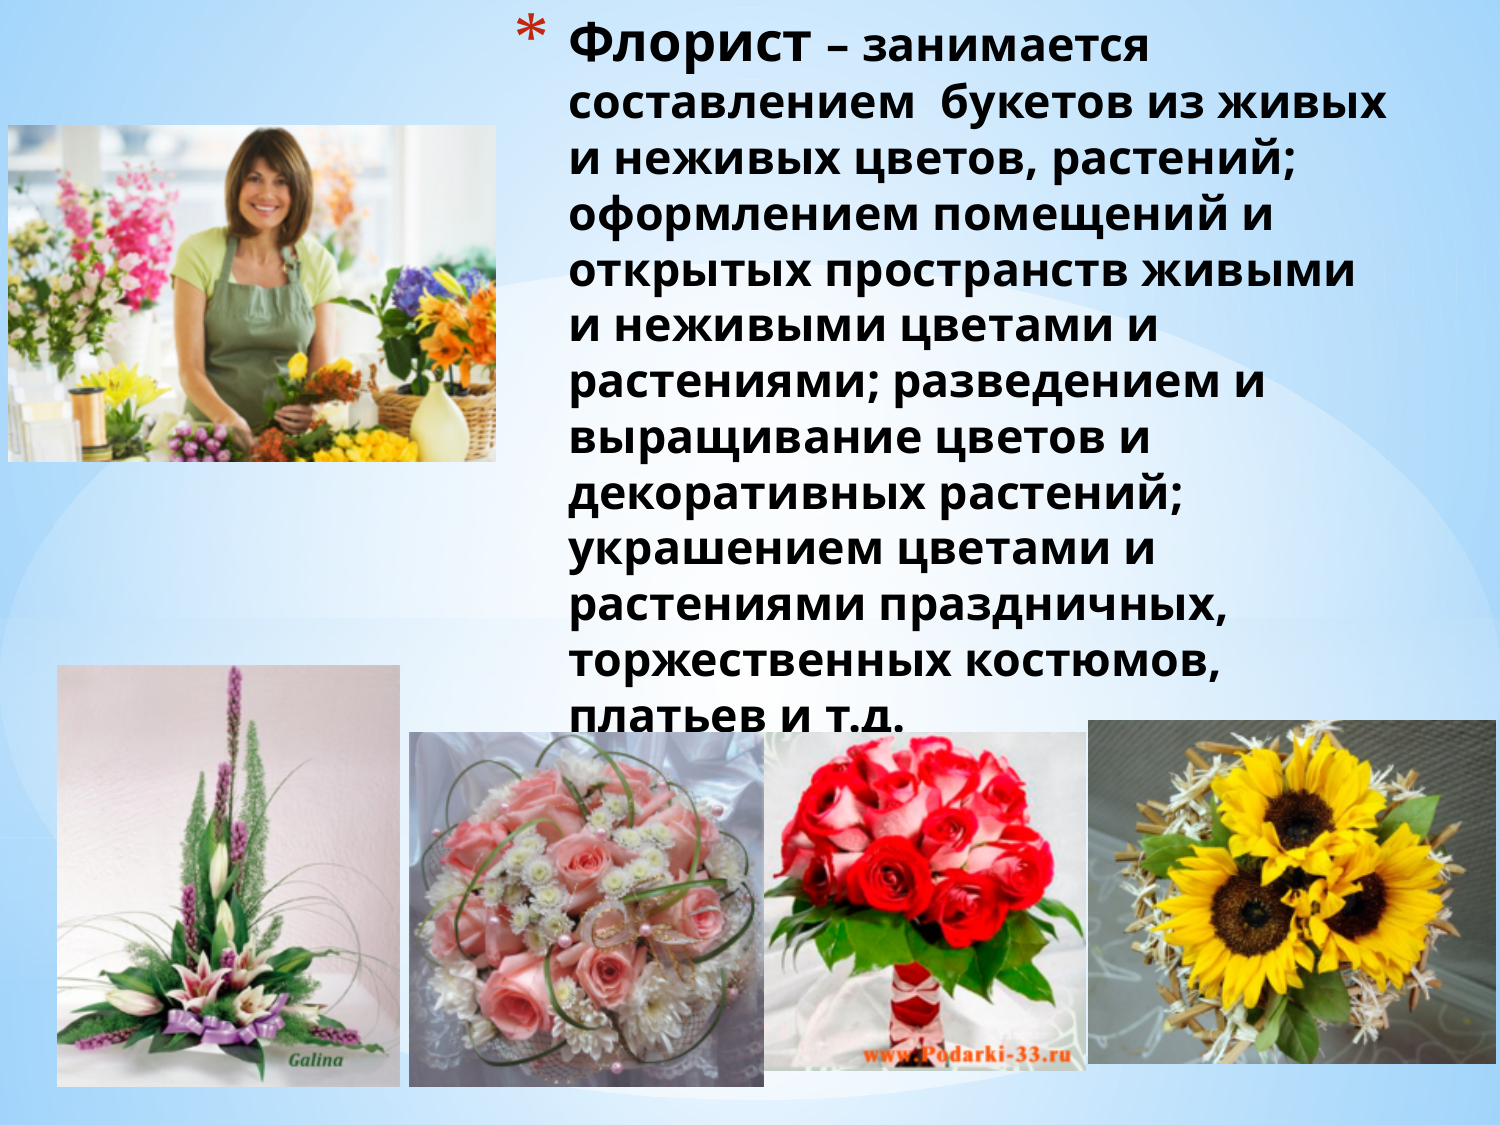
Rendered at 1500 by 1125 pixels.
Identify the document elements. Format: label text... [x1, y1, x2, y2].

picture [1088, 720, 1496, 1064]
title Флорист – занимается составлением букетов из живых и неживых цветов, растений; оформлением помещений и открытых пространств живыми и неживыми цветами и растениями; разведением и выращивание цветов и декоративных растений; украшением цветами и растениями праздничных, торжественных костюмов, платьев и т.д. [499, 0, 1415, 730]
picture [57, 665, 401, 1088]
picture [409, 732, 1086, 1088]
picture [8, 125, 496, 462]
